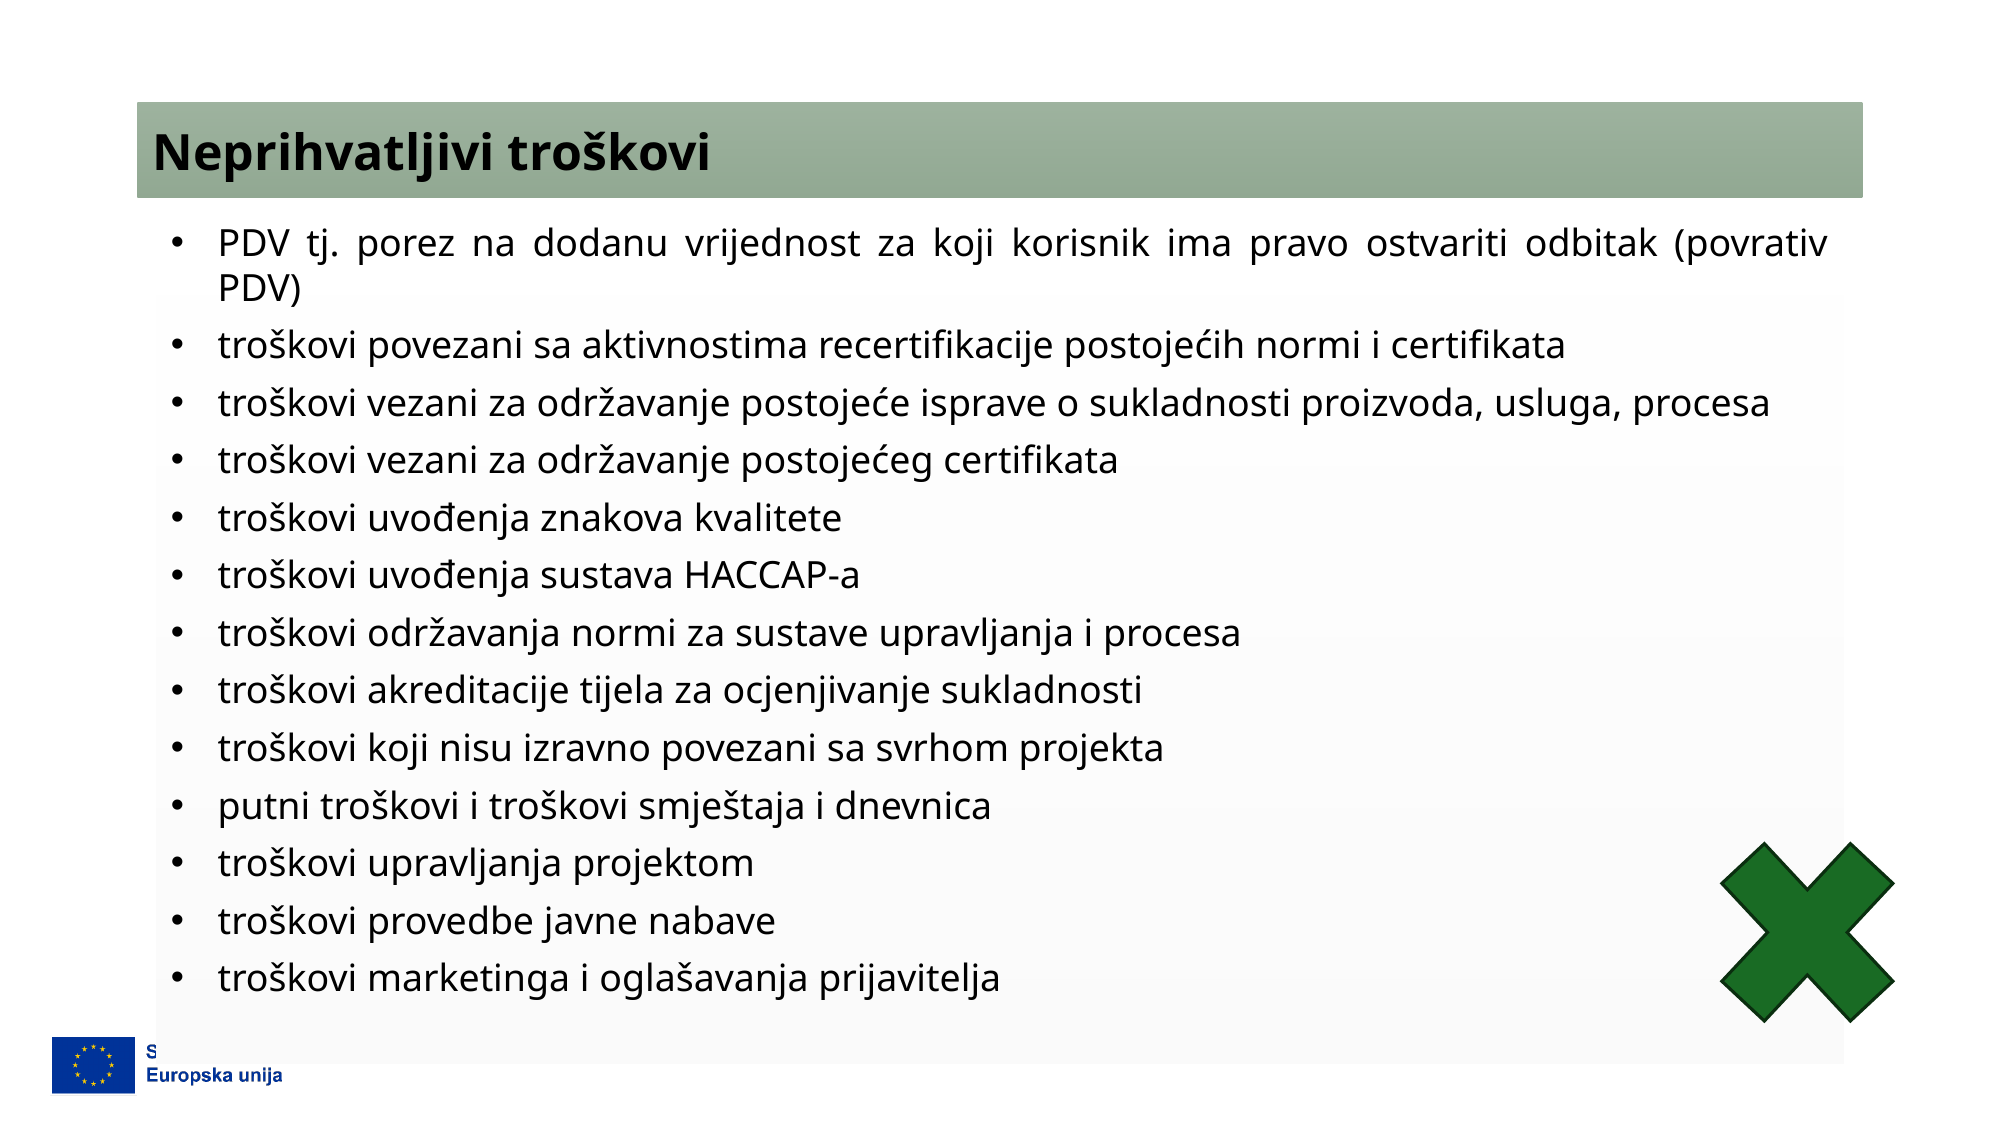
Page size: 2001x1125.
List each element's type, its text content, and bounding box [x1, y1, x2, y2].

text_box PDV tj. porez na dodanu vrijednost za koji korisnik ima pravo ostvariti odbitak (povrativ PDV) troškovi povezani sa aktivnostima recertifikacije postojećih normi i certifikata troškovi vezani za održavanje postojeće isprave o sukladnosti proizvoda, usluga, procesa troškovi vezani za održavanje postojećeg certifikata troškovi uvođenja znakova kvalitete troškovi uvođenja sustava HACCAP-a troškovi održavanja normi za sustave upravljanja i procesa troškovi akreditacije tijela za ocjenjivanje sukladnosti troškovi koji nisu izravno povezani sa svrhom projekta putni troškovi i troškovi smještaja i dnevnica troškovi upravljanja projektom troškovi provedbe javne nabave troškovi marketinga i oglašavanja prijavitelja [156, 211, 1844, 1064]
text_box Neprihvatljivi troškovi [136, 101, 1863, 198]
picture [47, 1032, 294, 1098]
text_box [1719, 841, 1896, 1024]
